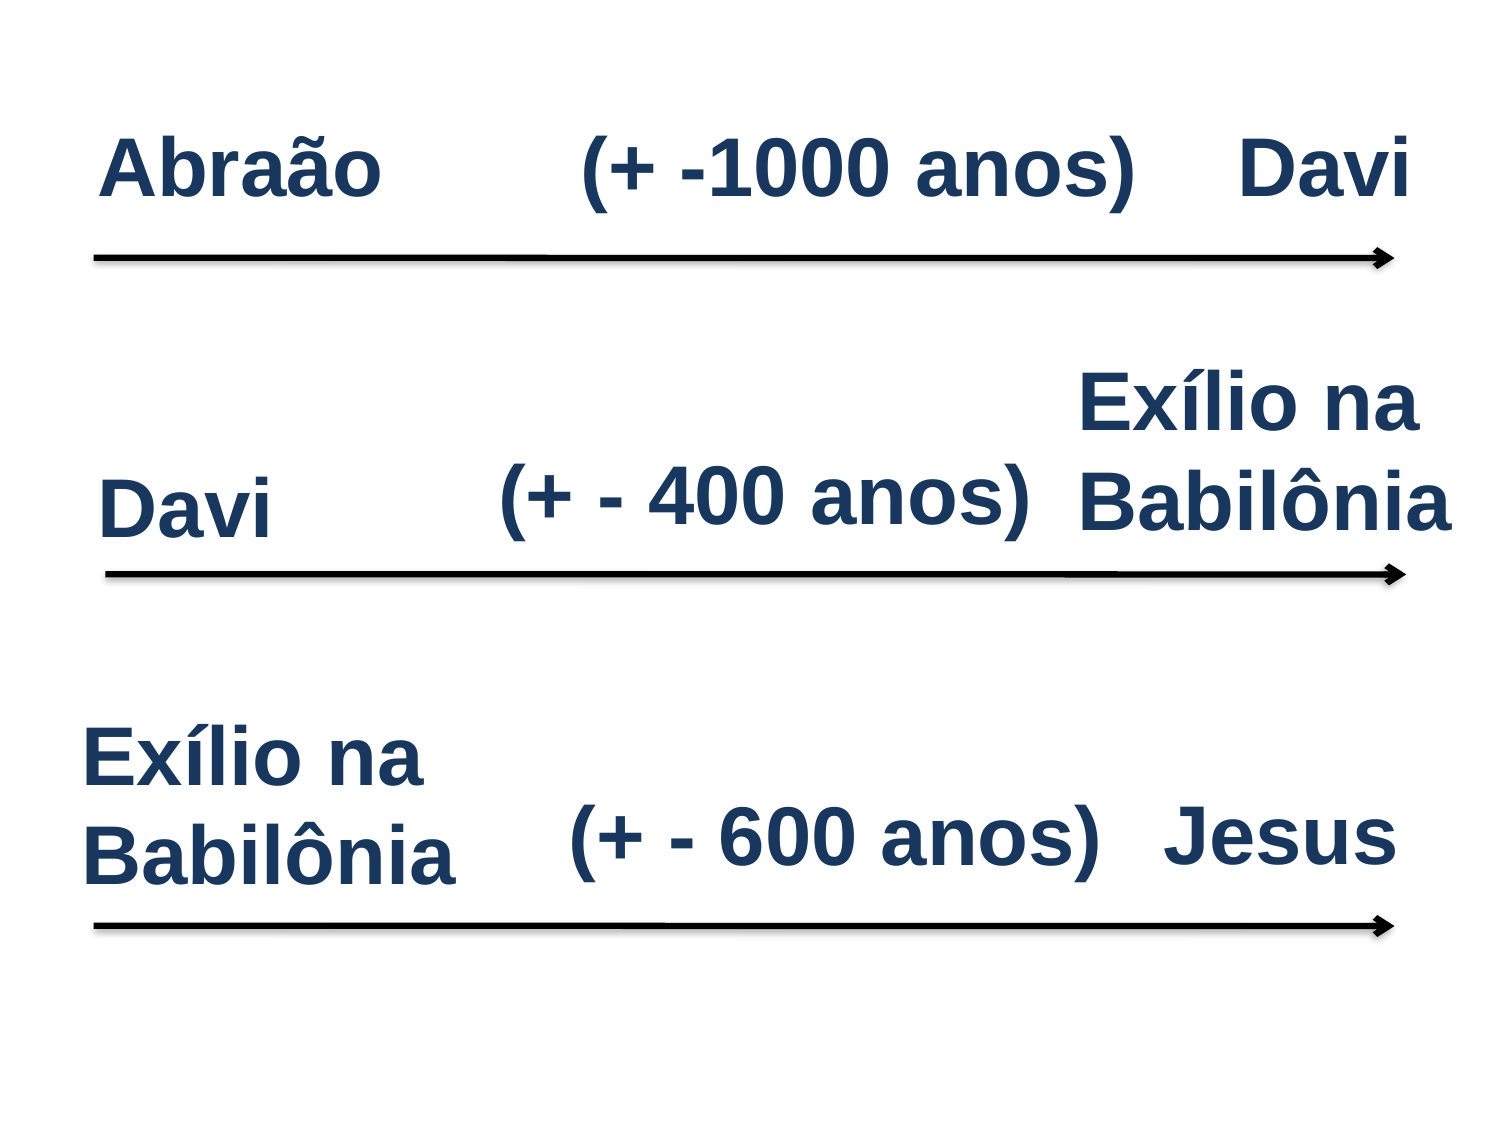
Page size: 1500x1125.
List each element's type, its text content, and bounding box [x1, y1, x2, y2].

text_box (+ - 600 anos) [530, 774, 1118, 890]
text_box Exílio na Babilônia [1062, 339, 1500, 755]
text_box Davi [1222, 105, 1429, 221]
text_box Davi [59, 446, 289, 562]
text_box (+ -1000 anos) [519, 105, 1153, 221]
text_box Abraão [58, 105, 399, 221]
text_box Exílio na Babilônia [66, 694, 727, 1109]
text_box (+ - 400 anos) [437, 433, 1048, 549]
text_box Jesus [1148, 773, 1416, 889]
